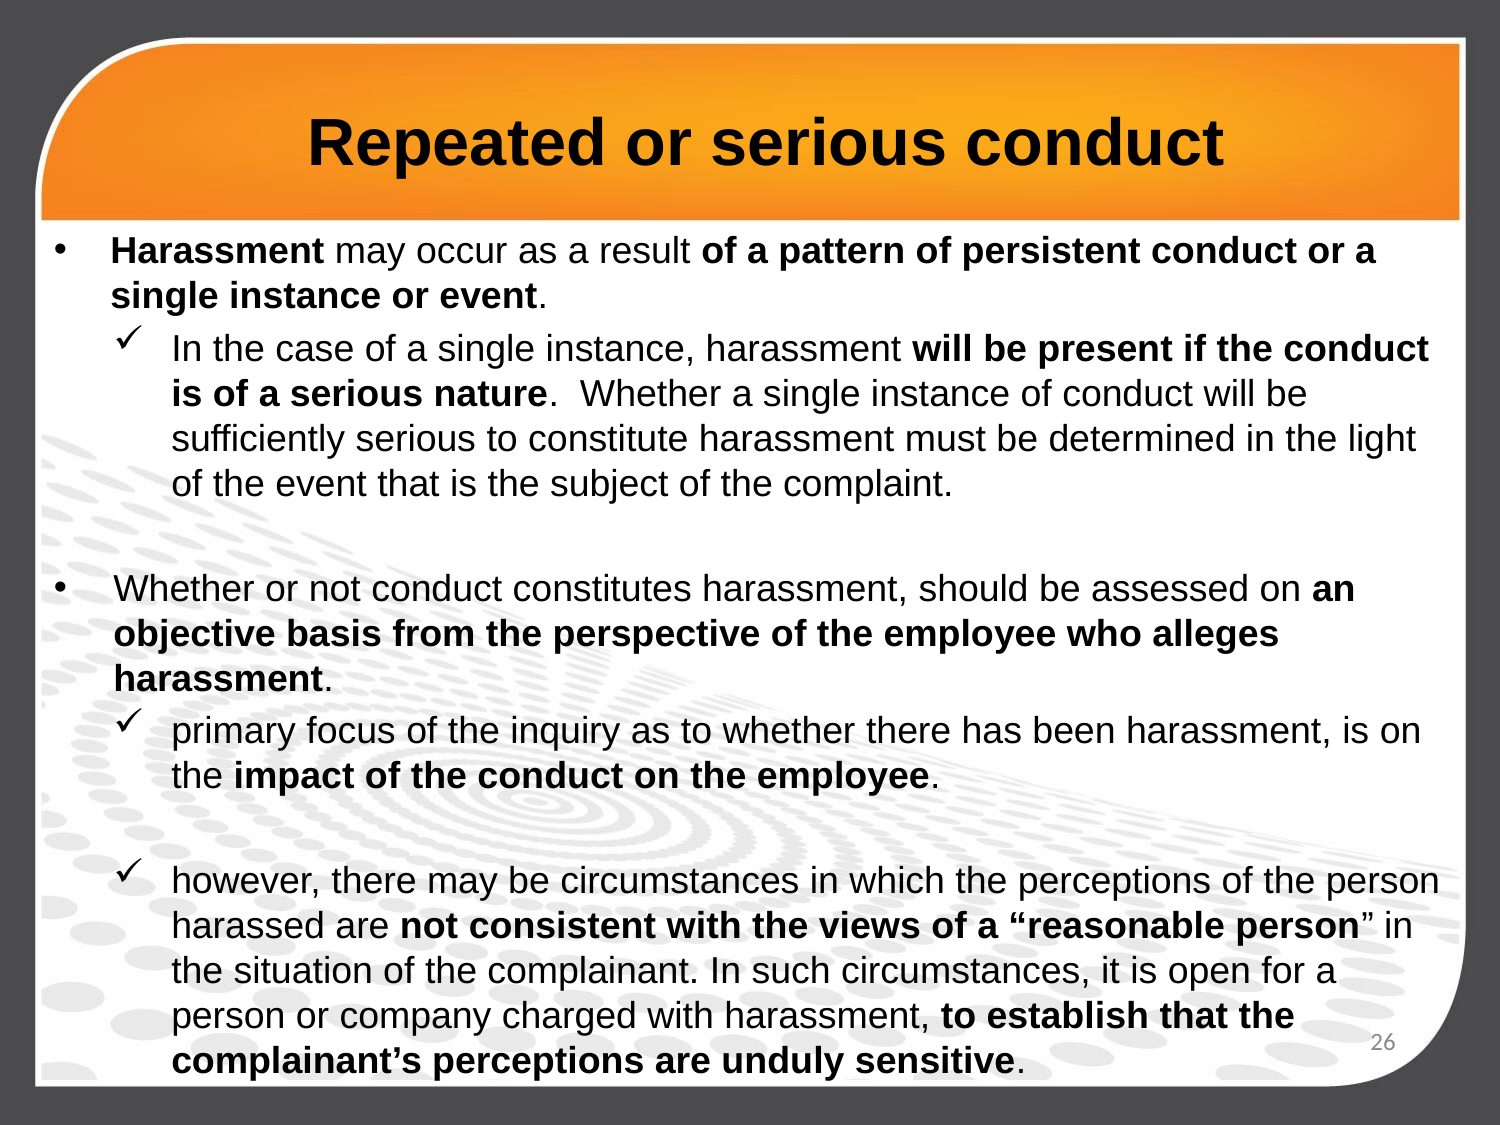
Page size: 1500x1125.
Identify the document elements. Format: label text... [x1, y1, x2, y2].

title Repeated or serious conduct [75, 45, 1458, 218]
slide_number 26 [1074, 978, 1411, 1103]
list Harassment may occur as a result of a pattern of persistent conduct or a single instance or event. In the case of a single instance, harassment will be present if the conduct is of a serious nature. Whether a single instance of conduct will be sufficiently serious to constitute harassment must be determined in the light of the event that is the subject of the complaint. Whether or not conduct constitutes harassment, should be assessed on an objective basis from the perspective of the employee who alleges harassment. primary focus of the inquiry as to whether there has been harassment, is on the impact of the conduct on the employee. however, there may be circumstances in which the perceptions of the person harassed are not consistent with the views of a “reasonable person” in the situation of the complainant. In such circumstances, it is open for a person or company charged with harassment, to establish that the complainant’s perceptions are unduly sensitive. [39, 218, 1458, 1091]
picture [0, 0, 1500, 1125]
